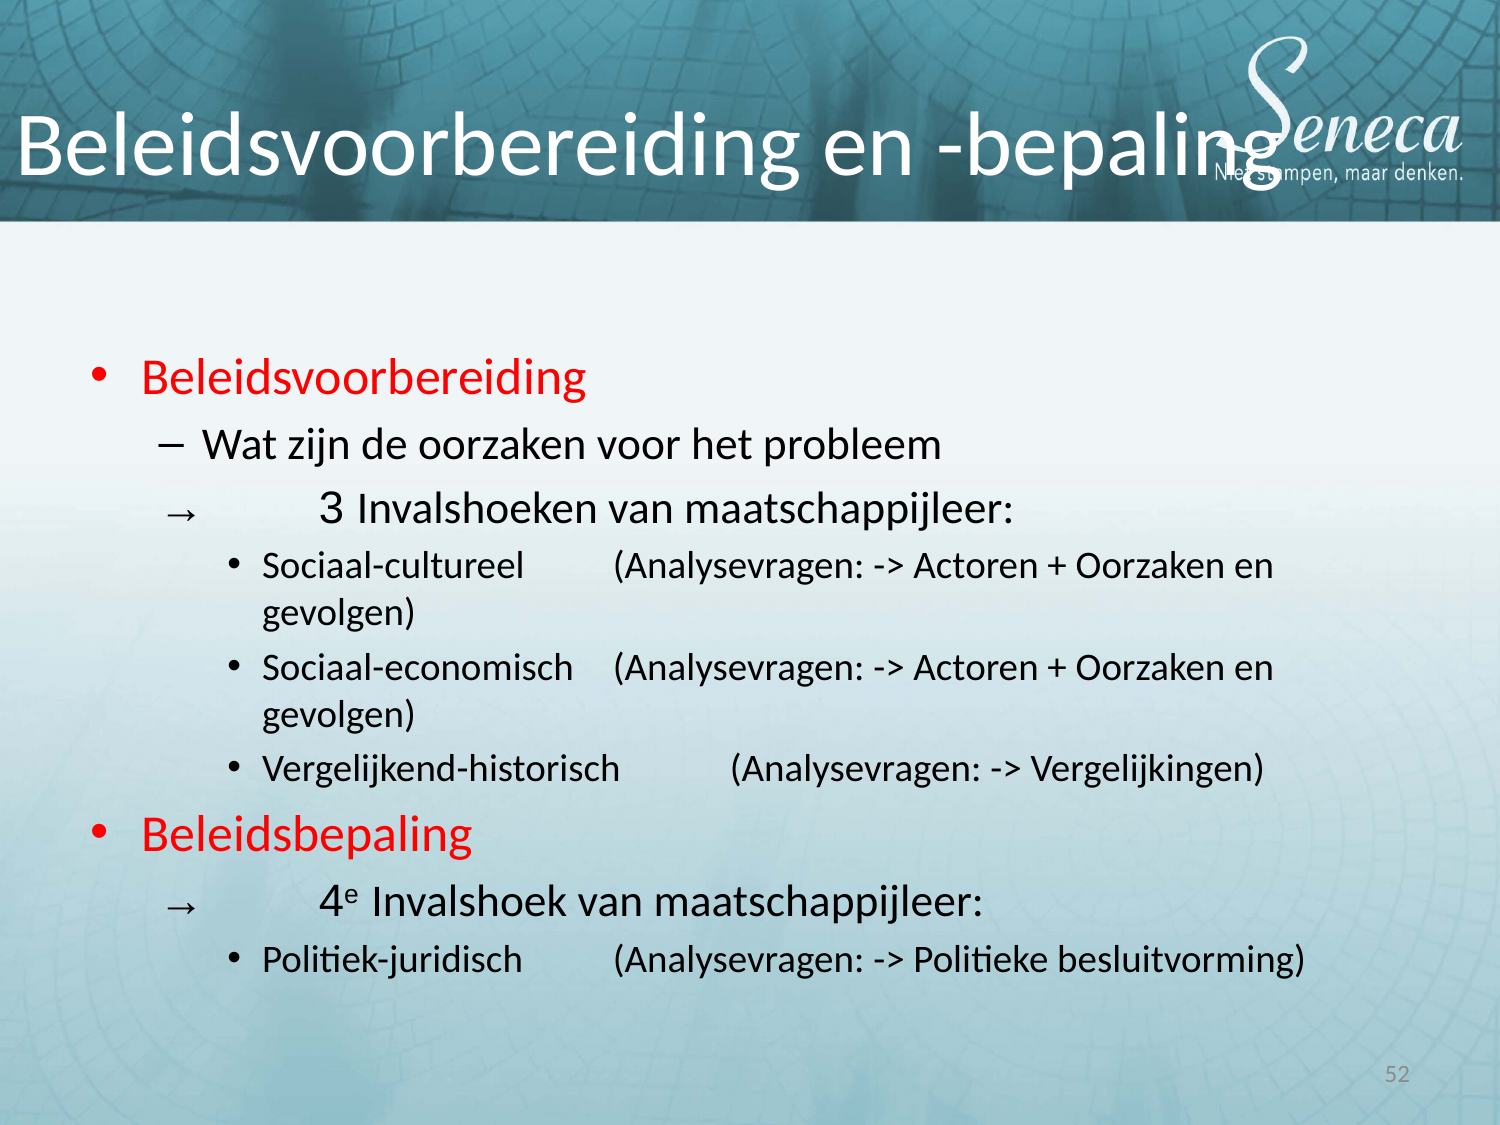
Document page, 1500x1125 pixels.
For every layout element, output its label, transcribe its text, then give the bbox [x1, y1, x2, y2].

picture [0, 0, 1500, 1125]
list Beleidsvoorbereiding Wat zijn de oorzaken voor het probleem → 3 Invalshoeken van maatschappijleer: Sociaal-cultureel (Analysevragen: -> Actoren + Oorzaken en gevolgen) Sociaal-economisch (Analysevragen: -> Actoren + Oorzaken en gevolgen) Vergelijkend-historisch (Analysevragen: -> Vergelijkingen) Beleidsbepaling → 4e Invalshoek van maatschappijleer: Politiek-juridisch (Analysevragen: -> Politieke besluitvorming) [75, 262, 1425, 1005]
slide_number 52 [1074, 1042, 1425, 1103]
title Beleidsvoorbereiding en -bepaling [0, 45, 1425, 233]
